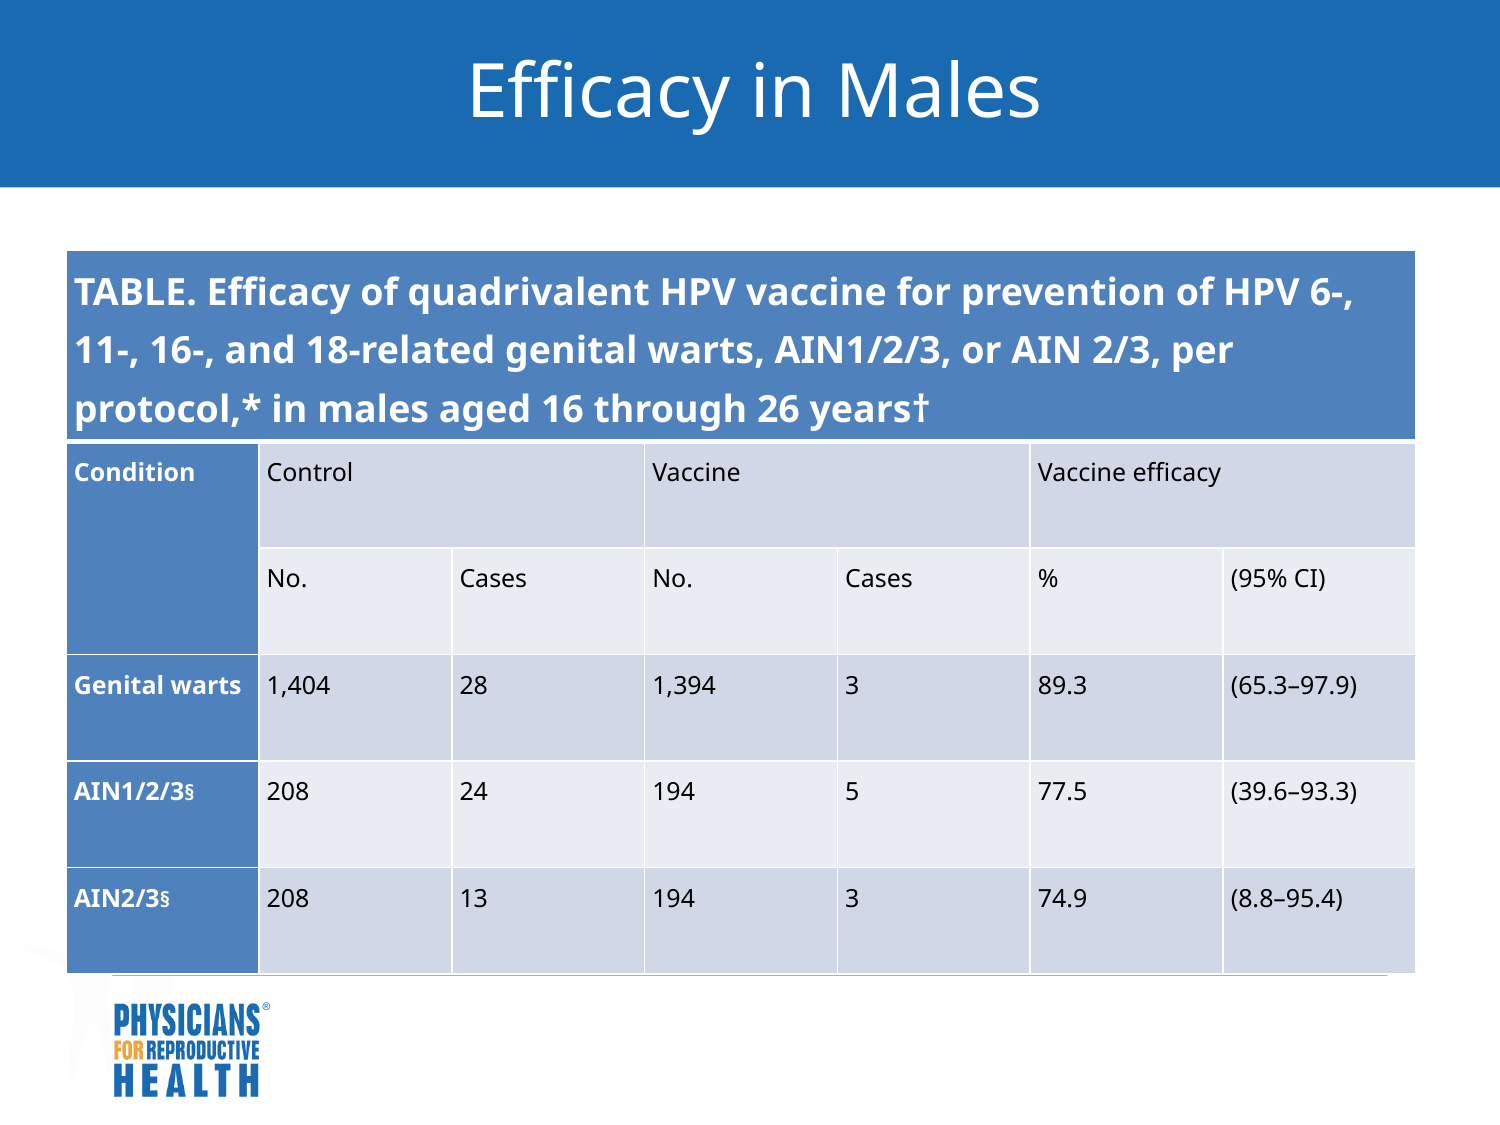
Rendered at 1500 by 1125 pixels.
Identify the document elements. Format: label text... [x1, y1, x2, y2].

table_cell 208 [260, 868, 451, 973]
table_cell 24 [453, 762, 644, 867]
table_cell No. [645, 549, 837, 654]
table_cell 13 [453, 868, 644, 973]
table_cell AIN1/2/3§ [67, 762, 258, 867]
table_cell No. [260, 549, 451, 654]
table_cell 3 [838, 868, 1029, 973]
table_cell AIN2/3§ [67, 868, 258, 973]
table_cell Genital warts [67, 655, 258, 760]
table_cell Vaccine efficacy [1031, 444, 1415, 547]
table_cell % [1031, 549, 1222, 654]
table_cell 194 [645, 762, 837, 867]
table_cell 208 [260, 762, 451, 867]
table_cell (39.6–93.3) [1224, 762, 1415, 867]
table_cell Condition [67, 444, 258, 654]
table_cell 5 [838, 762, 1029, 867]
table_cell 1,404 [260, 655, 451, 760]
table_cell 28 [453, 655, 644, 760]
table_cell Cases [838, 549, 1029, 654]
table_cell 1,394 [645, 655, 837, 760]
table_cell Vaccine [645, 444, 1029, 547]
table_cell 194 [645, 868, 837, 973]
table_cell 89.3 [1031, 655, 1222, 760]
table_header TABLE. Efficacy of quadrivalent HPV vaccine for prevention of HPV 6-, 11-, 16-, and 18-related genital warts, AIN1/2/3, or AIN 2/3, per protocol,* in males aged 16 through 26 years† [67, 251, 1415, 439]
table_cell Cases [453, 549, 644, 654]
table_cell (95% CI) [1224, 549, 1415, 654]
table_cell 3 [838, 655, 1029, 760]
table_cell (65.3–97.9) [1224, 655, 1415, 760]
title Efficacy in Males [75, 12, 1425, 163]
table_cell 77.5 [1031, 762, 1222, 867]
table_cell 74.9 [1031, 868, 1222, 973]
table_cell Control [260, 444, 644, 547]
picture [24, 899, 263, 1100]
table_cell (8.8–95.4) [1224, 868, 1415, 973]
